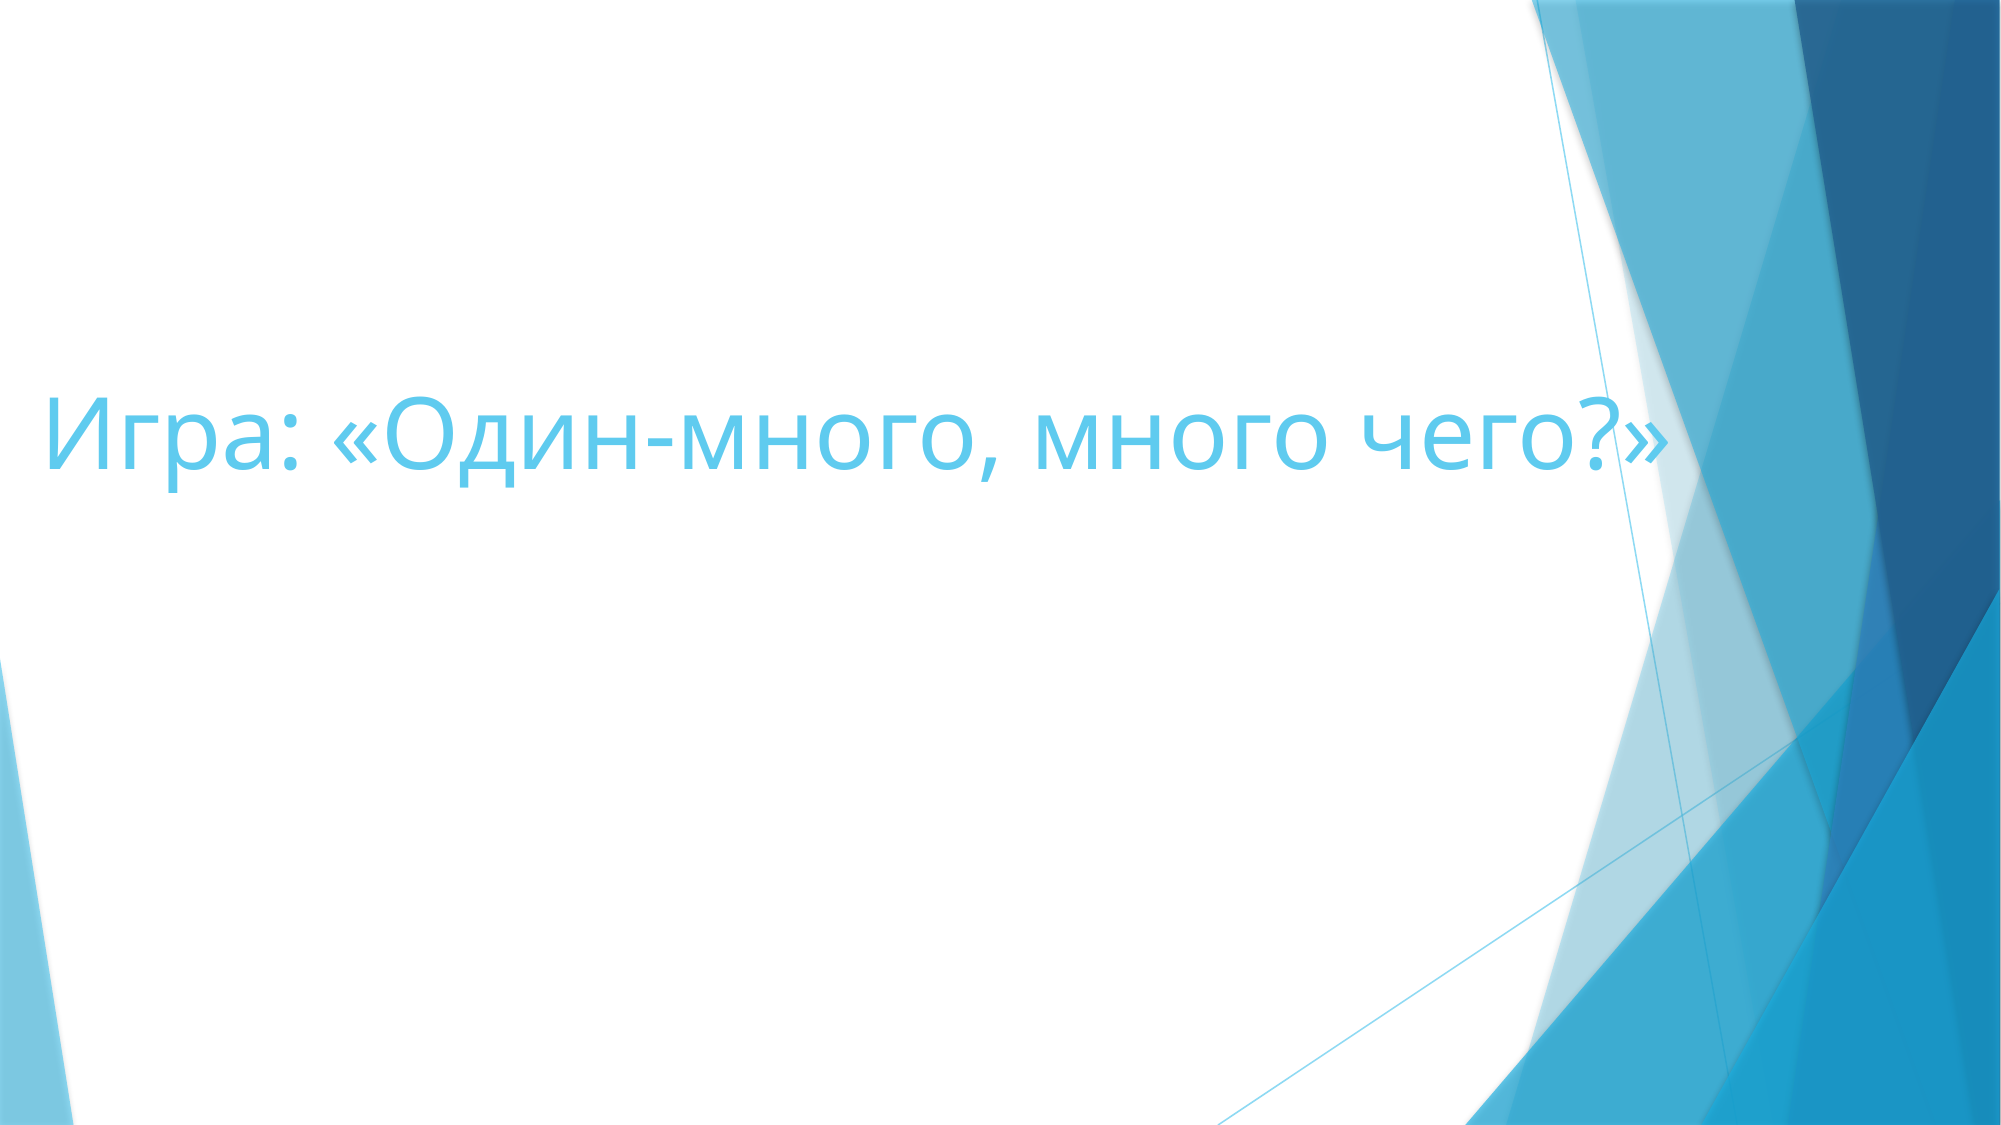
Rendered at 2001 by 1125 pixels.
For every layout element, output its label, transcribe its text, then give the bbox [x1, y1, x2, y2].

title Игра: «Один-много, много чего?» [25, 361, 1697, 957]
